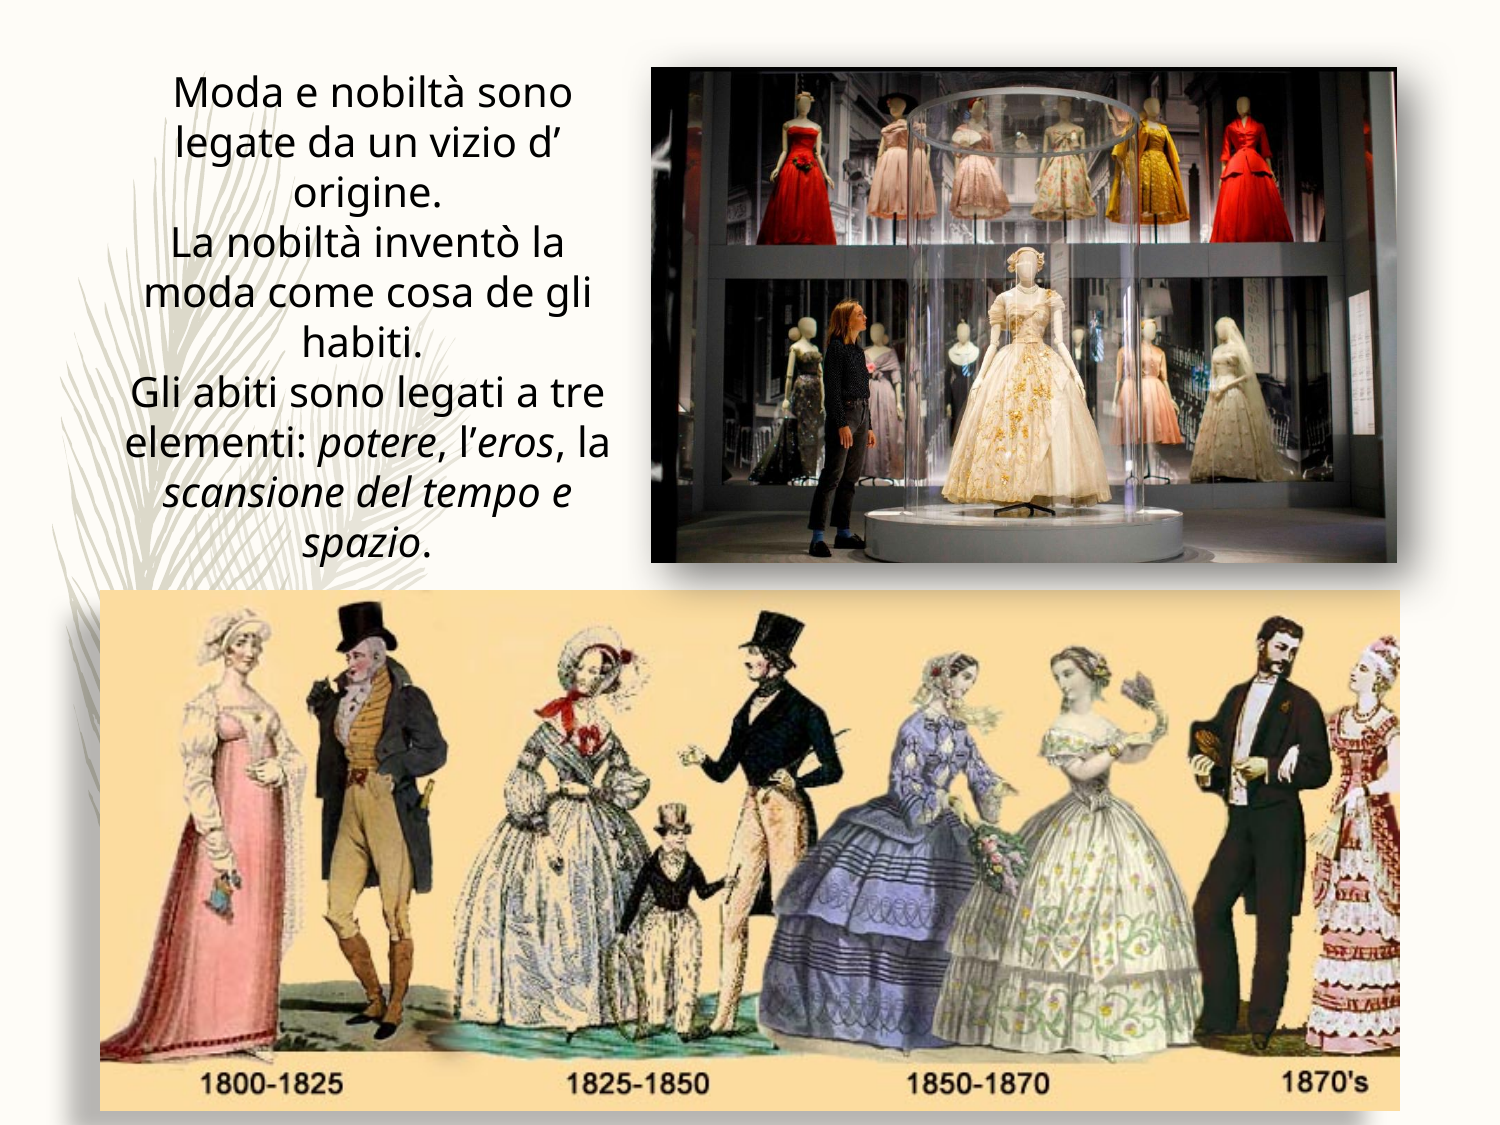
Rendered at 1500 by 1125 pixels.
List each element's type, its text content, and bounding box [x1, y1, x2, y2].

picture [100, 590, 1400, 1112]
text_box Moda e nobiltà sono legate da un vizio d’ origine. La nobiltà inventò la moda come cosa de gli habiti. Gli abiti sono legati a tre elementi: potere, l’eros, la scansione del tempo e spazio. [103, 57, 632, 573]
picture [651, 67, 1397, 563]
